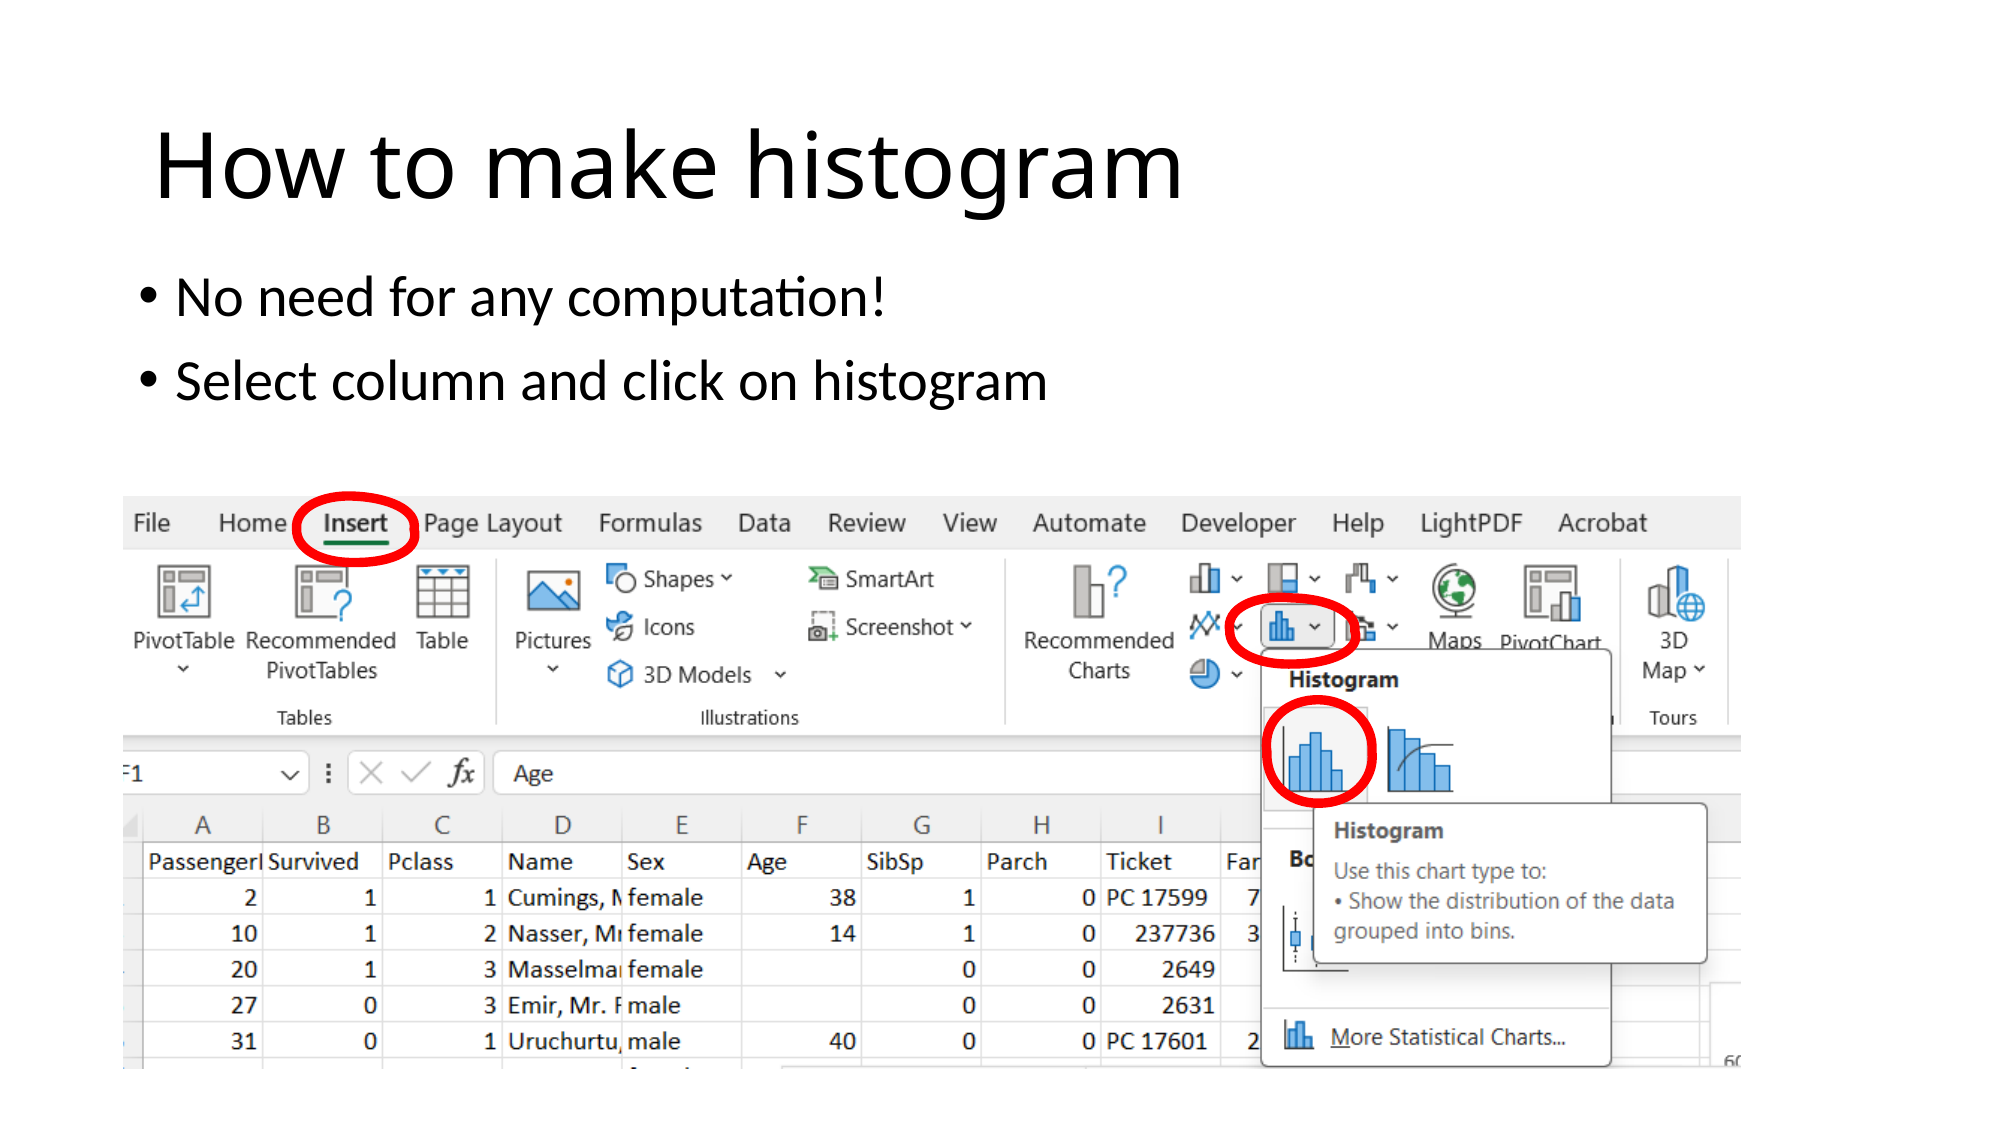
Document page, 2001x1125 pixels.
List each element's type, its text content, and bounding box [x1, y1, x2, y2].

picture [123, 496, 1741, 1069]
title How to make histogram [137, 59, 1863, 278]
list No need for any computation! Select column and click on histogram [123, 258, 1849, 973]
